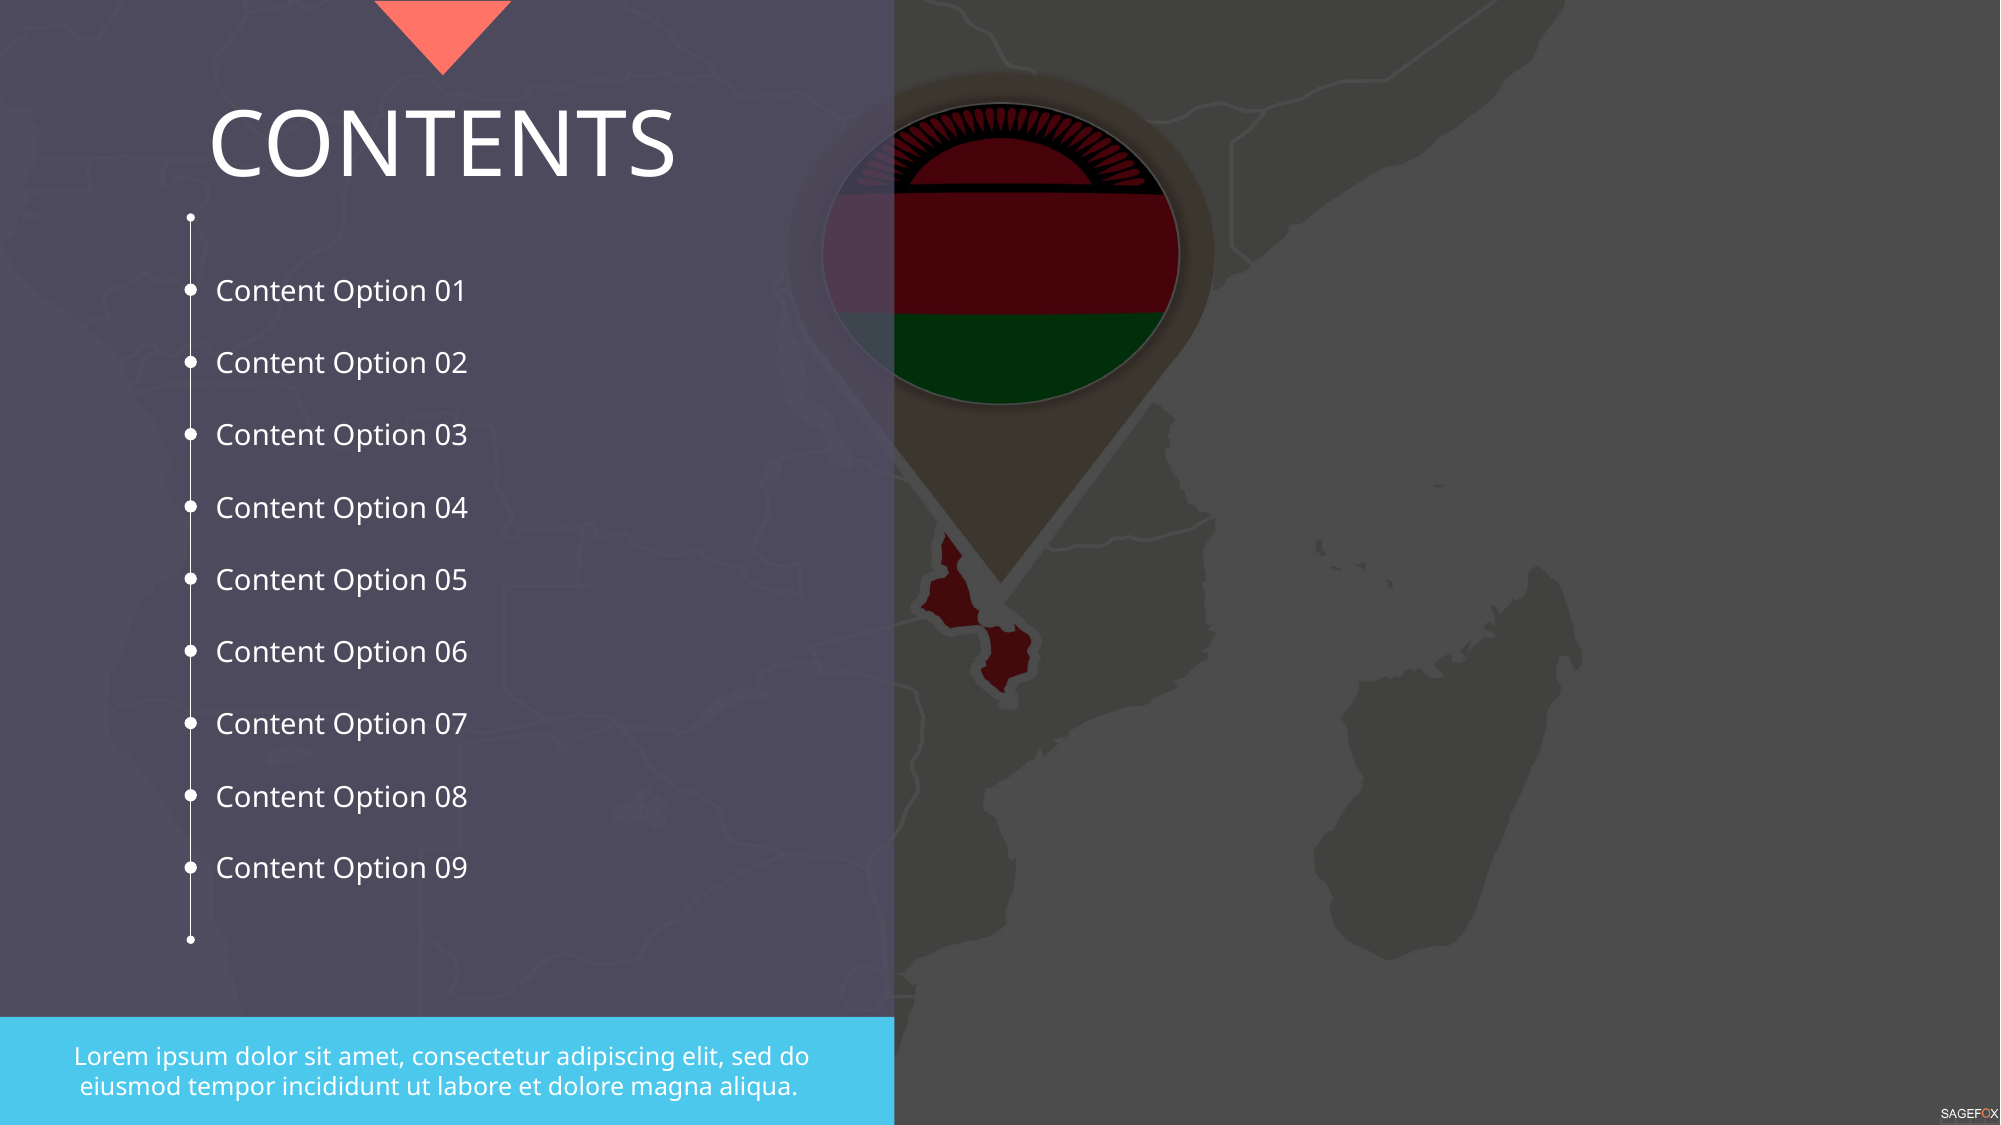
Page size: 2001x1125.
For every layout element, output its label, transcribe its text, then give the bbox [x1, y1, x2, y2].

text_box Content Option 01 [200, 264, 501, 315]
text_box Content Option 08 [200, 770, 501, 821]
text_box Content Option 05 [200, 554, 501, 604]
text_box Content Option 04 [200, 481, 501, 532]
text_box [0, 1016, 895, 1125]
text_box Content Option 03 [200, 408, 501, 459]
picture [895, 0, 2001, 1125]
text_box Lorem ipsum dolor sit amet, consectetur adipiscing elit, sed do eiusmod tempor incididunt ut labore et dolore magna aliqua. [11, 1033, 874, 1108]
text_box Content Option 02 [200, 337, 501, 387]
text_box [371, 0, 514, 77]
text_box CONTENTS [142, 77, 743, 202]
text_box Content Option 06 [200, 626, 501, 676]
text_box Content Option 07 [200, 697, 501, 748]
text_box [0, 0, 895, 1016]
text_box Content Option 09 [200, 842, 501, 893]
